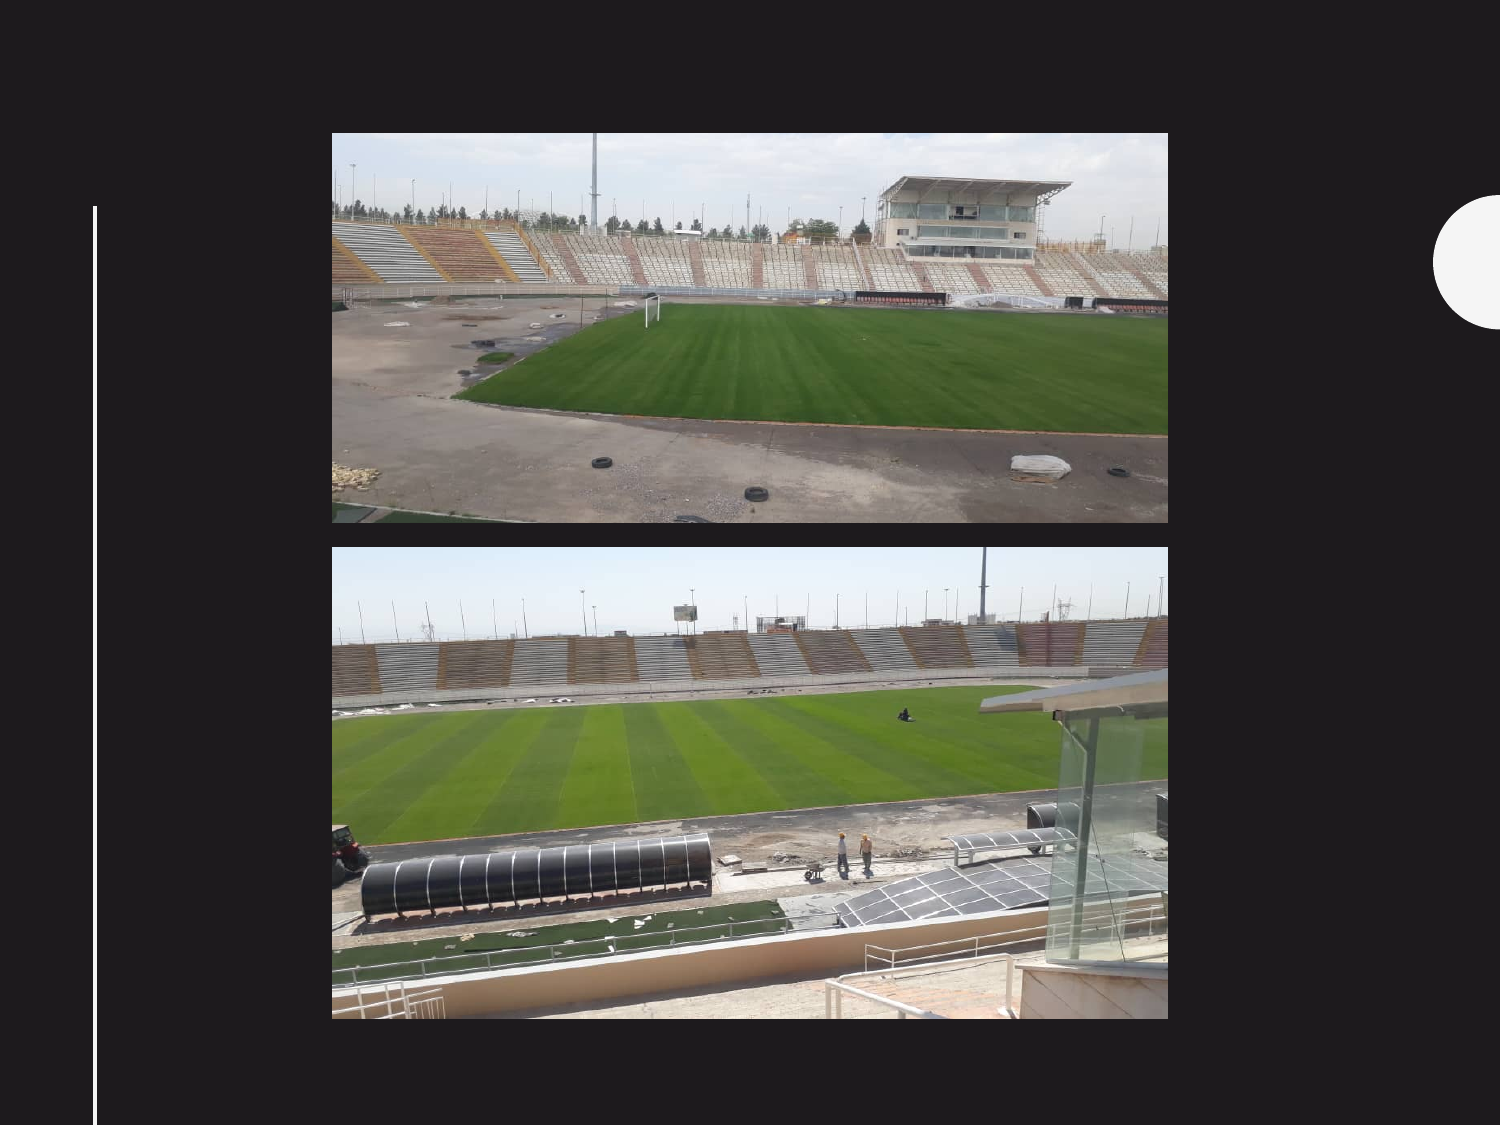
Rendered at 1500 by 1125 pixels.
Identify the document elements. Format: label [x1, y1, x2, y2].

picture [332, 547, 1168, 1019]
picture [332, 133, 1168, 523]
